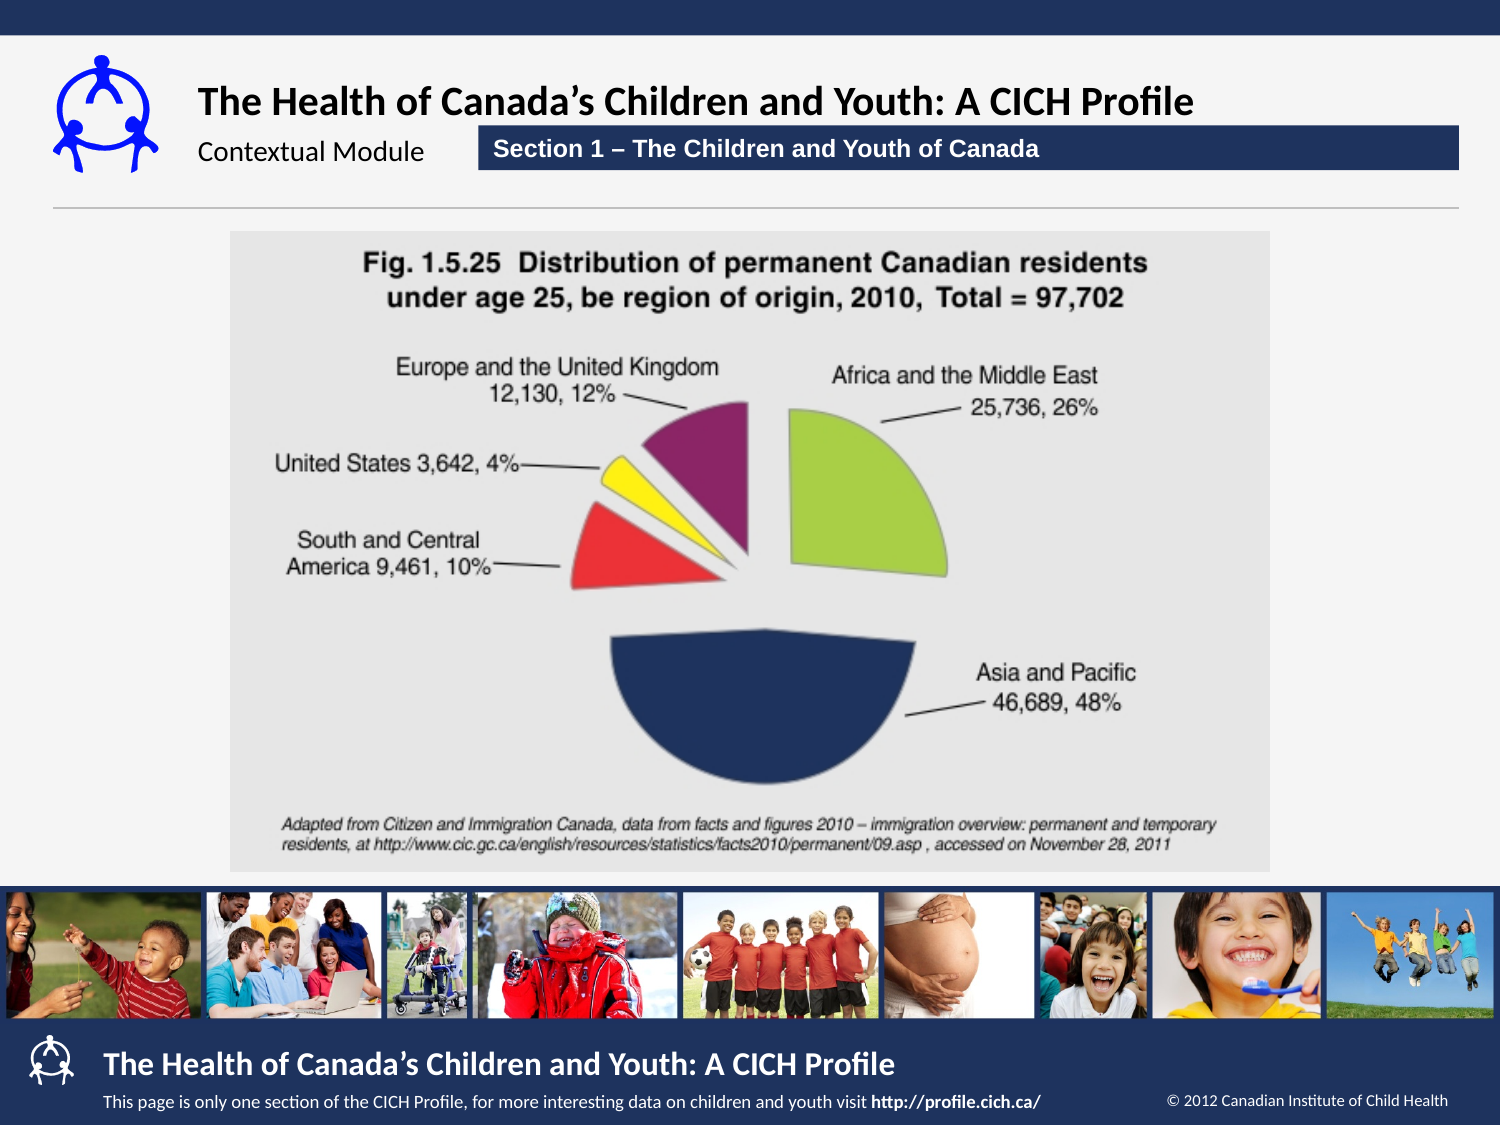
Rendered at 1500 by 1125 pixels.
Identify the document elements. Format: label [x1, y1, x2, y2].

picture [229, 231, 1270, 872]
picture [0, 886, 1500, 1024]
